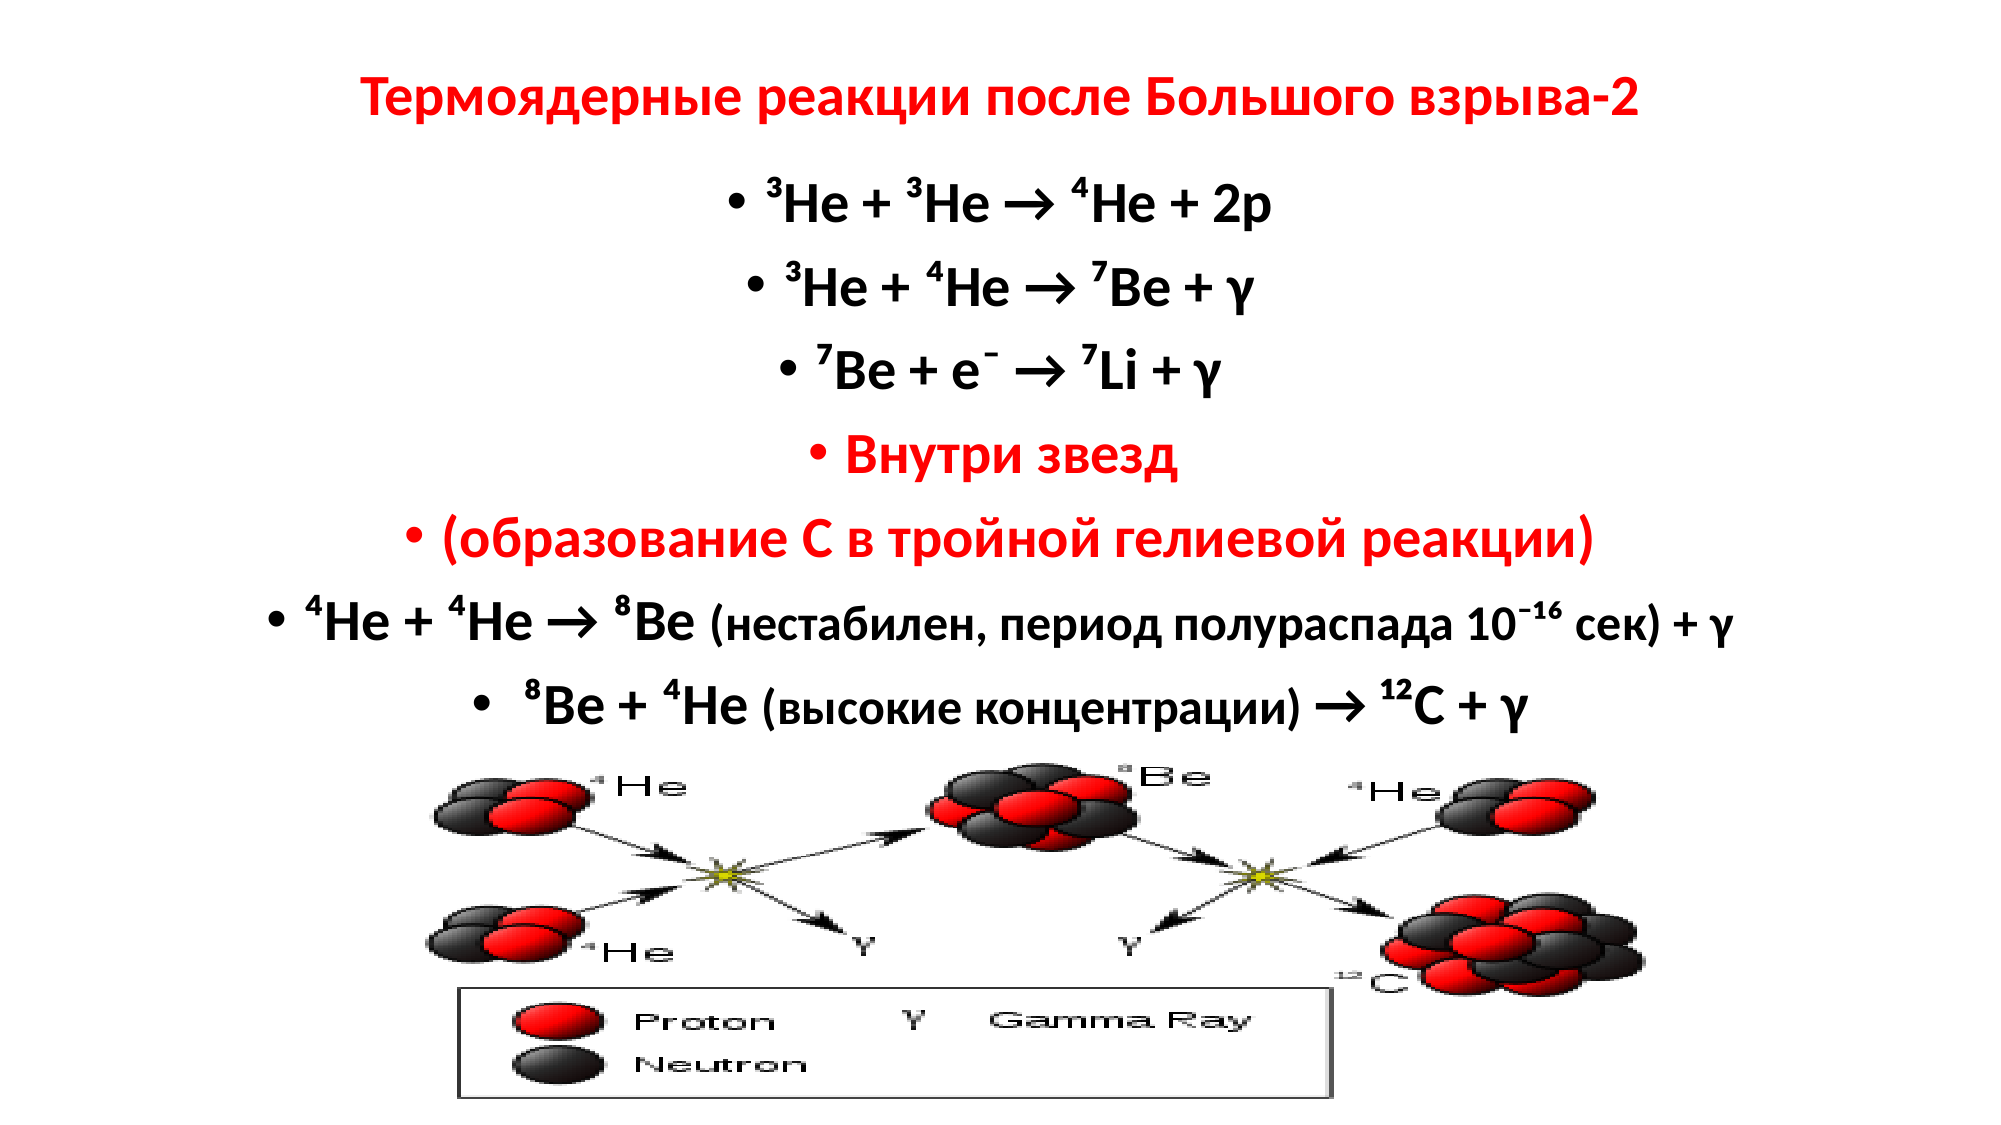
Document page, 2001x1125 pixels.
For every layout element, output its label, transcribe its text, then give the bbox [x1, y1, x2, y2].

title Термоядерные реакции после Большого взрыва-2 [137, 14, 1863, 164]
picture [347, 738, 1725, 1125]
list ³He + ³He → ⁴He + 2p ³He + ⁴He → ⁷Be + γ ⁷Be + e⁻ → ⁷Li + γ Внутри звезд (образование С в тройной гелиевой реакции) ⁴He + ⁴He → ⁸Be (нестабилен, период полураспада 10⁻¹⁶ сек) + γ ⁸Be + ⁴He (высокие концентрации) → ¹²C + γ [137, 164, 1863, 1056]
